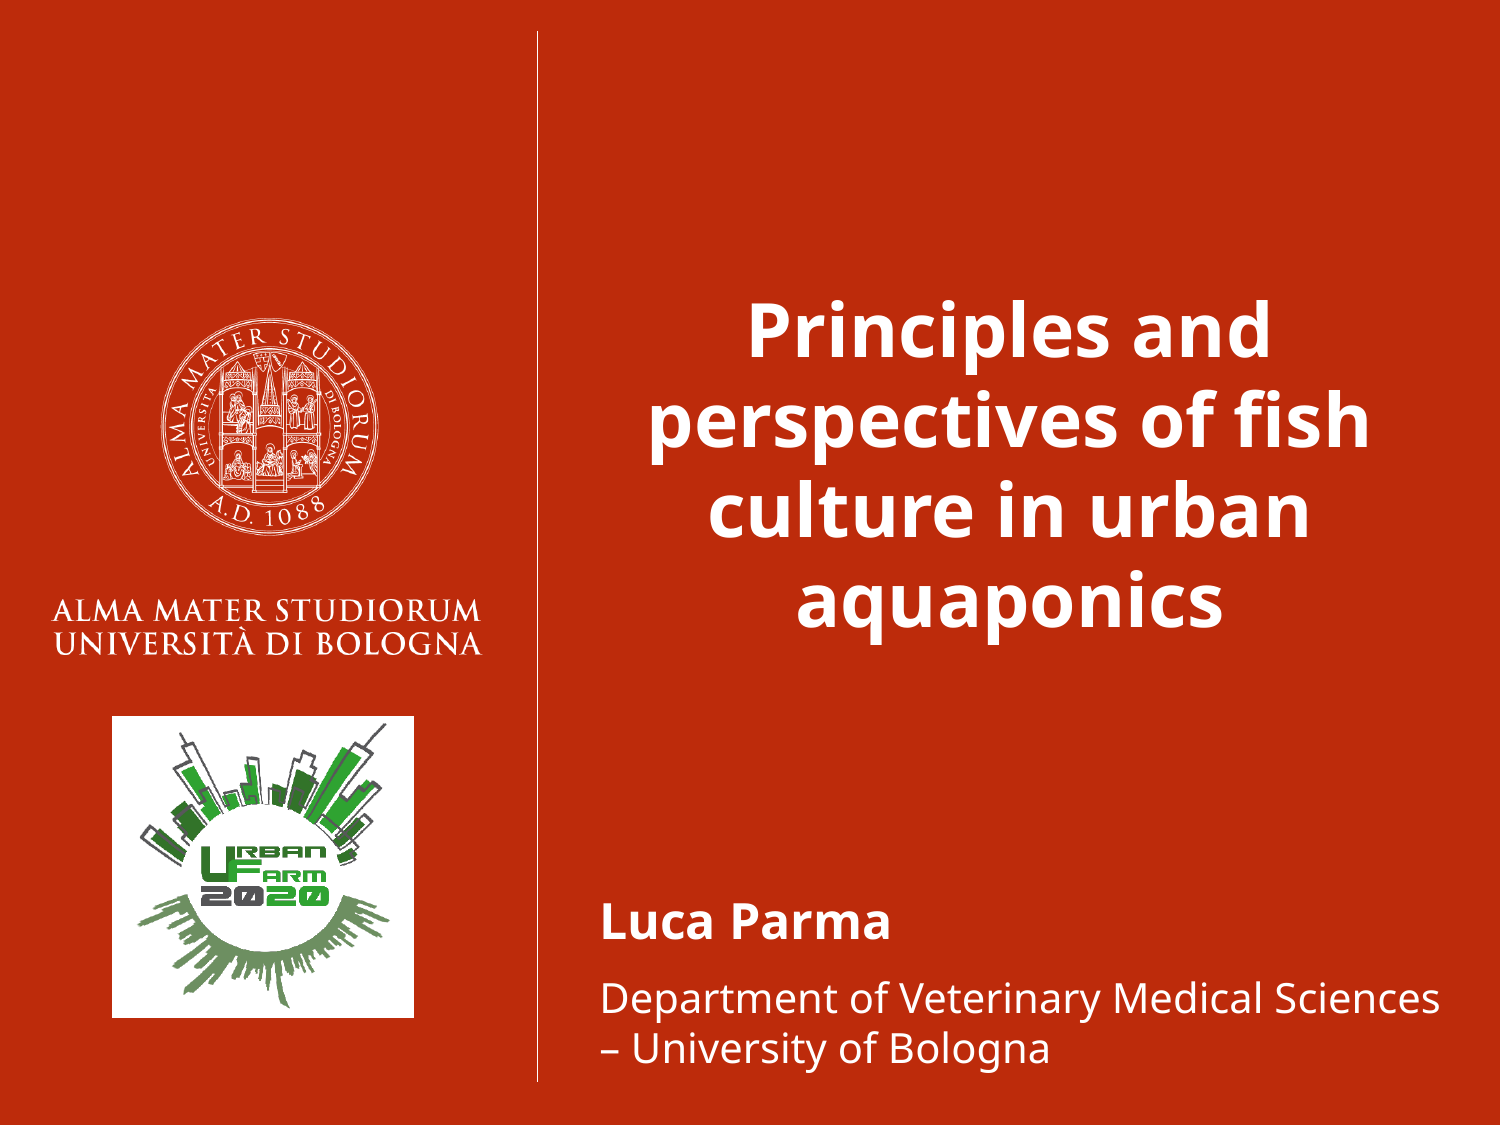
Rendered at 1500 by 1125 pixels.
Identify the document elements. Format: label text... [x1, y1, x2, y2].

list Department of Veterinary Medical Sciences – University of Bologna [584, 964, 1459, 1094]
list Luca Parma [584, 882, 1447, 953]
list Principles and perspectives of fish culture in urban aquaponics [584, 90, 1436, 835]
picture [41, 255, 502, 1019]
